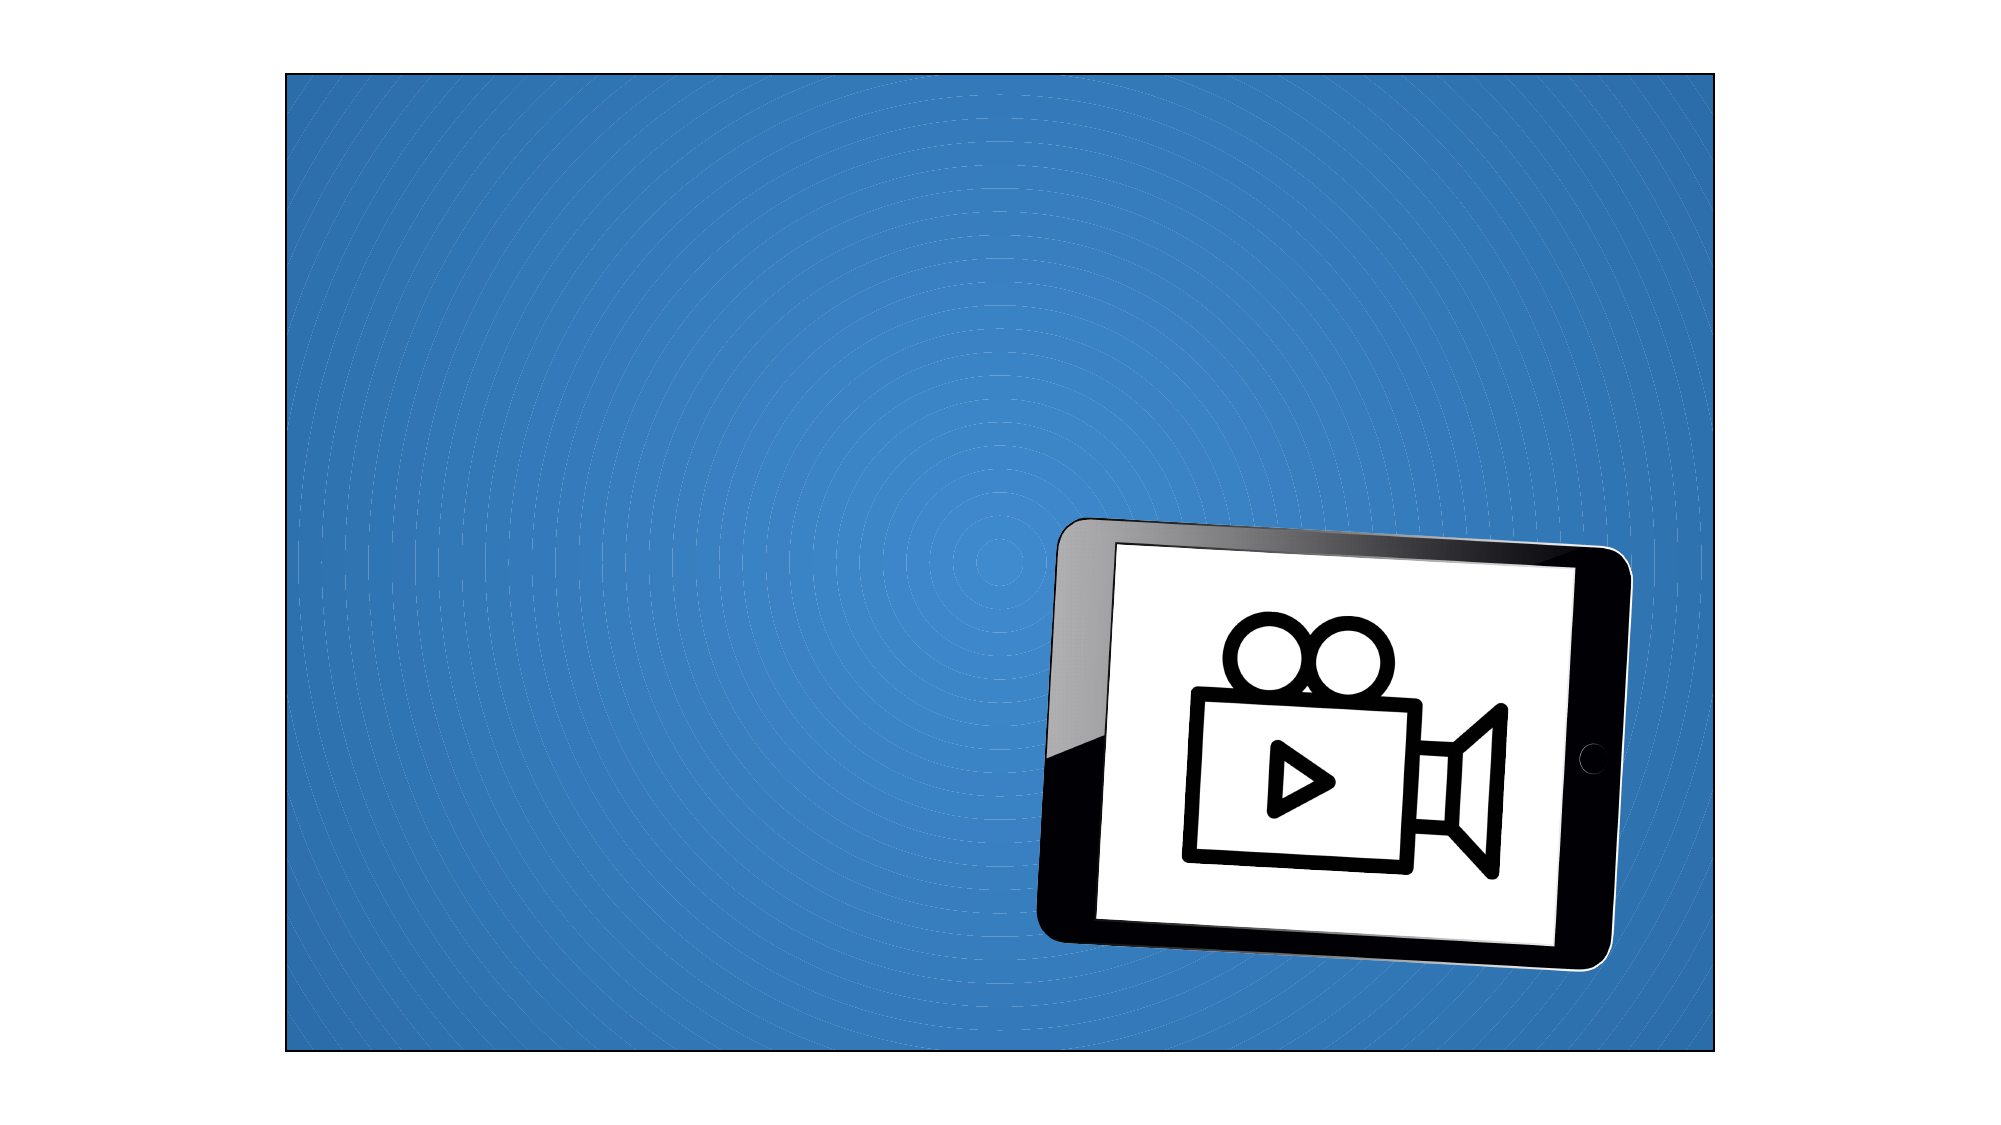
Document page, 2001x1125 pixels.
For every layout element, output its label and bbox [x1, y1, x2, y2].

text_box [285, 73, 1715, 1052]
picture [1188, 615, 1506, 871]
picture [1578, 525, 1668, 991]
text_box [1116, 435, 1578, 1052]
picture [1027, 496, 1116, 962]
